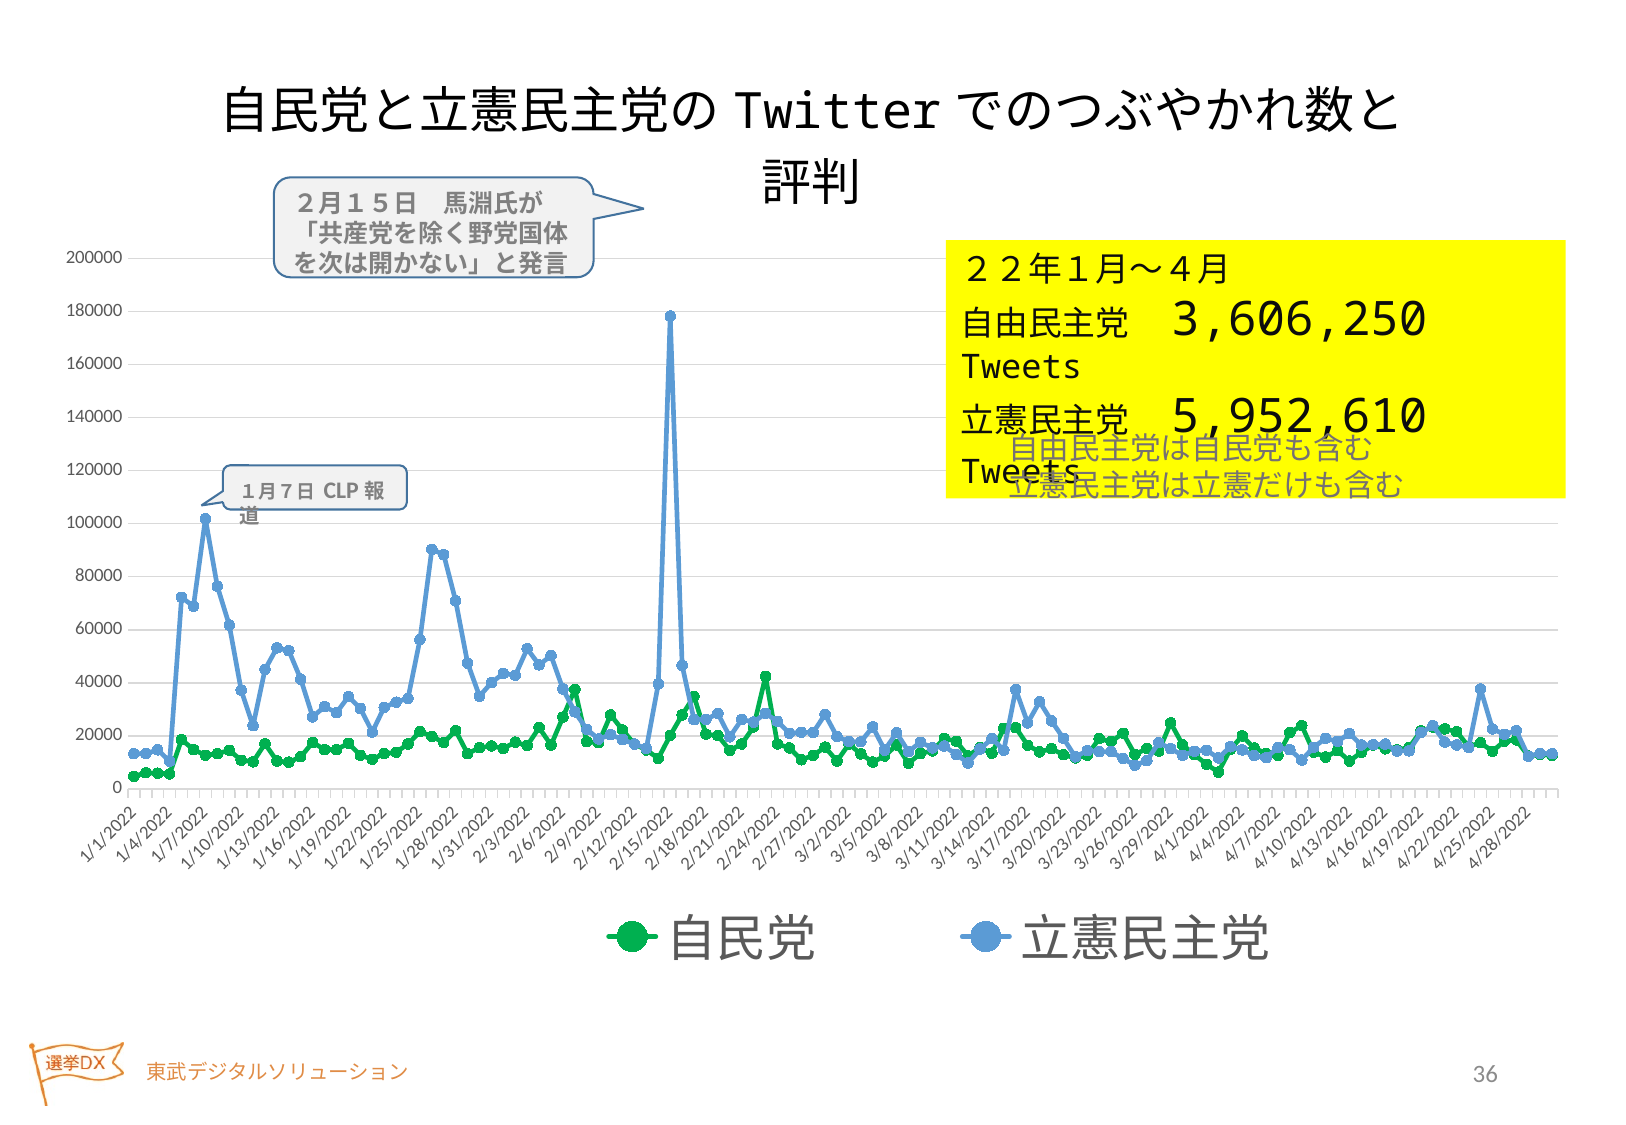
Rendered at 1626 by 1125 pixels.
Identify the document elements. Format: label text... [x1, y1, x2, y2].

chart [34, 28, 1590, 992]
slide_number 36 [1147, 1042, 1514, 1103]
picture [29, 1042, 124, 1106]
